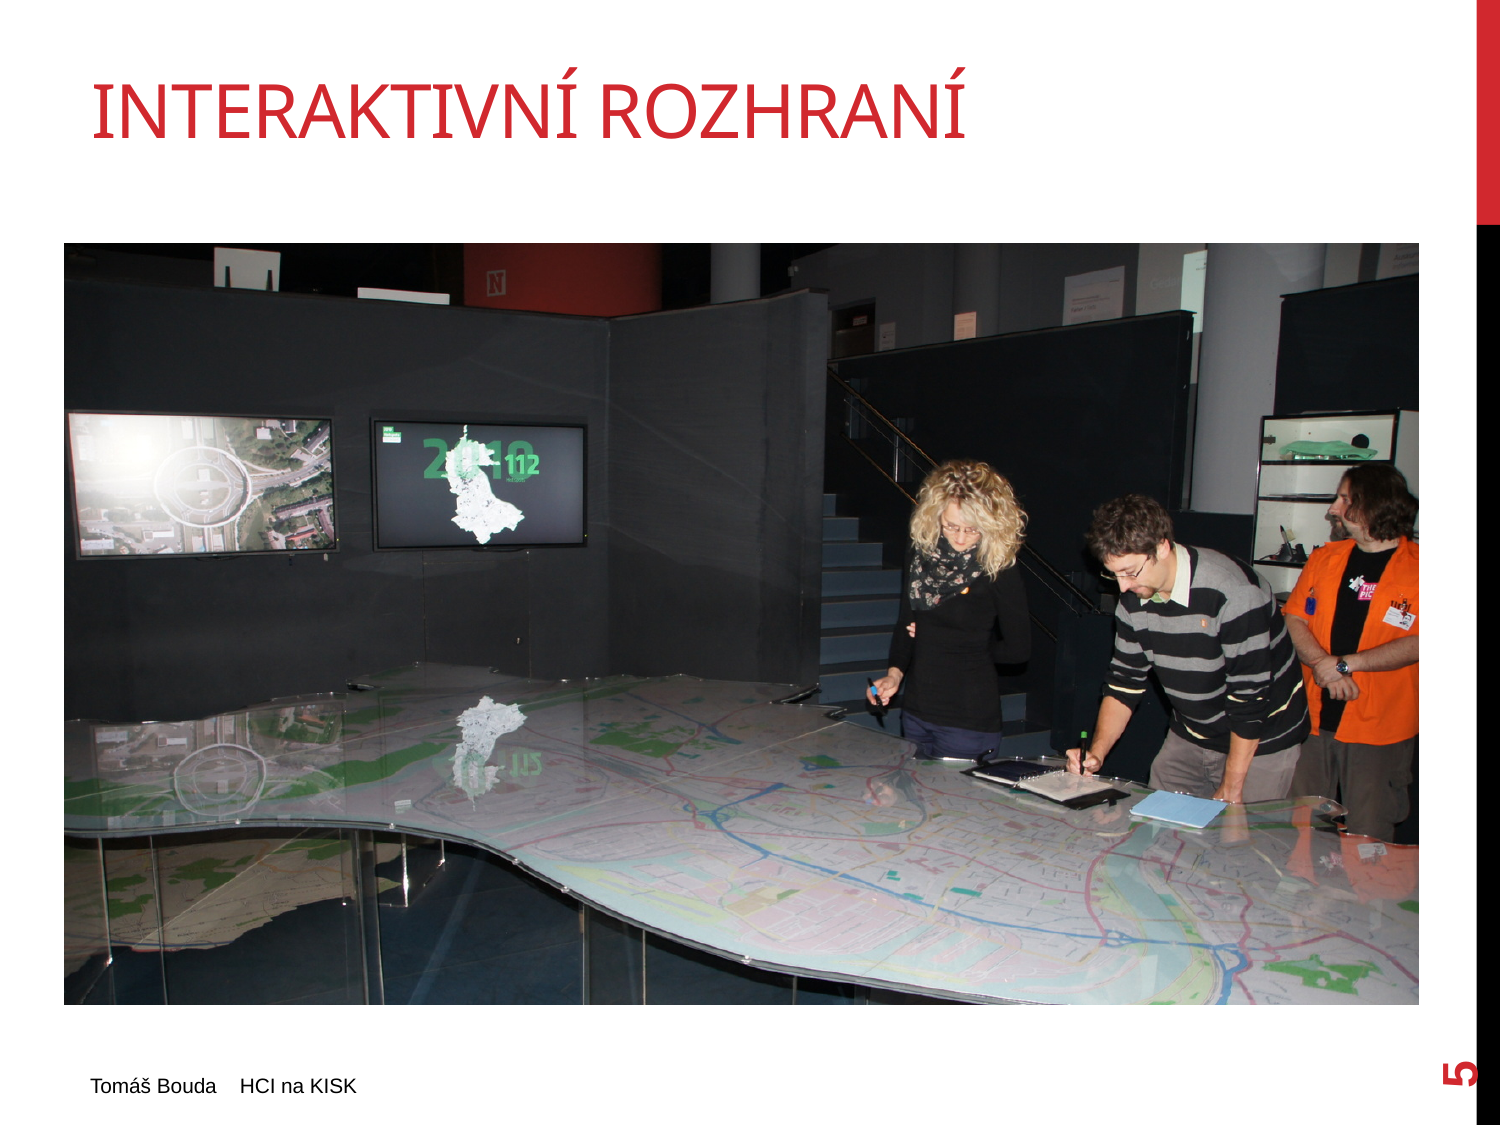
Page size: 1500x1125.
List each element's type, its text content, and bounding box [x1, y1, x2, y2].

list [64, 243, 1420, 1005]
slide_number 5 [1427, 887, 1488, 1104]
title Interaktivní rozhraní [76, 0, 1449, 161]
footer Tomáš Bouda HCI na KISK [75, 1065, 638, 1112]
